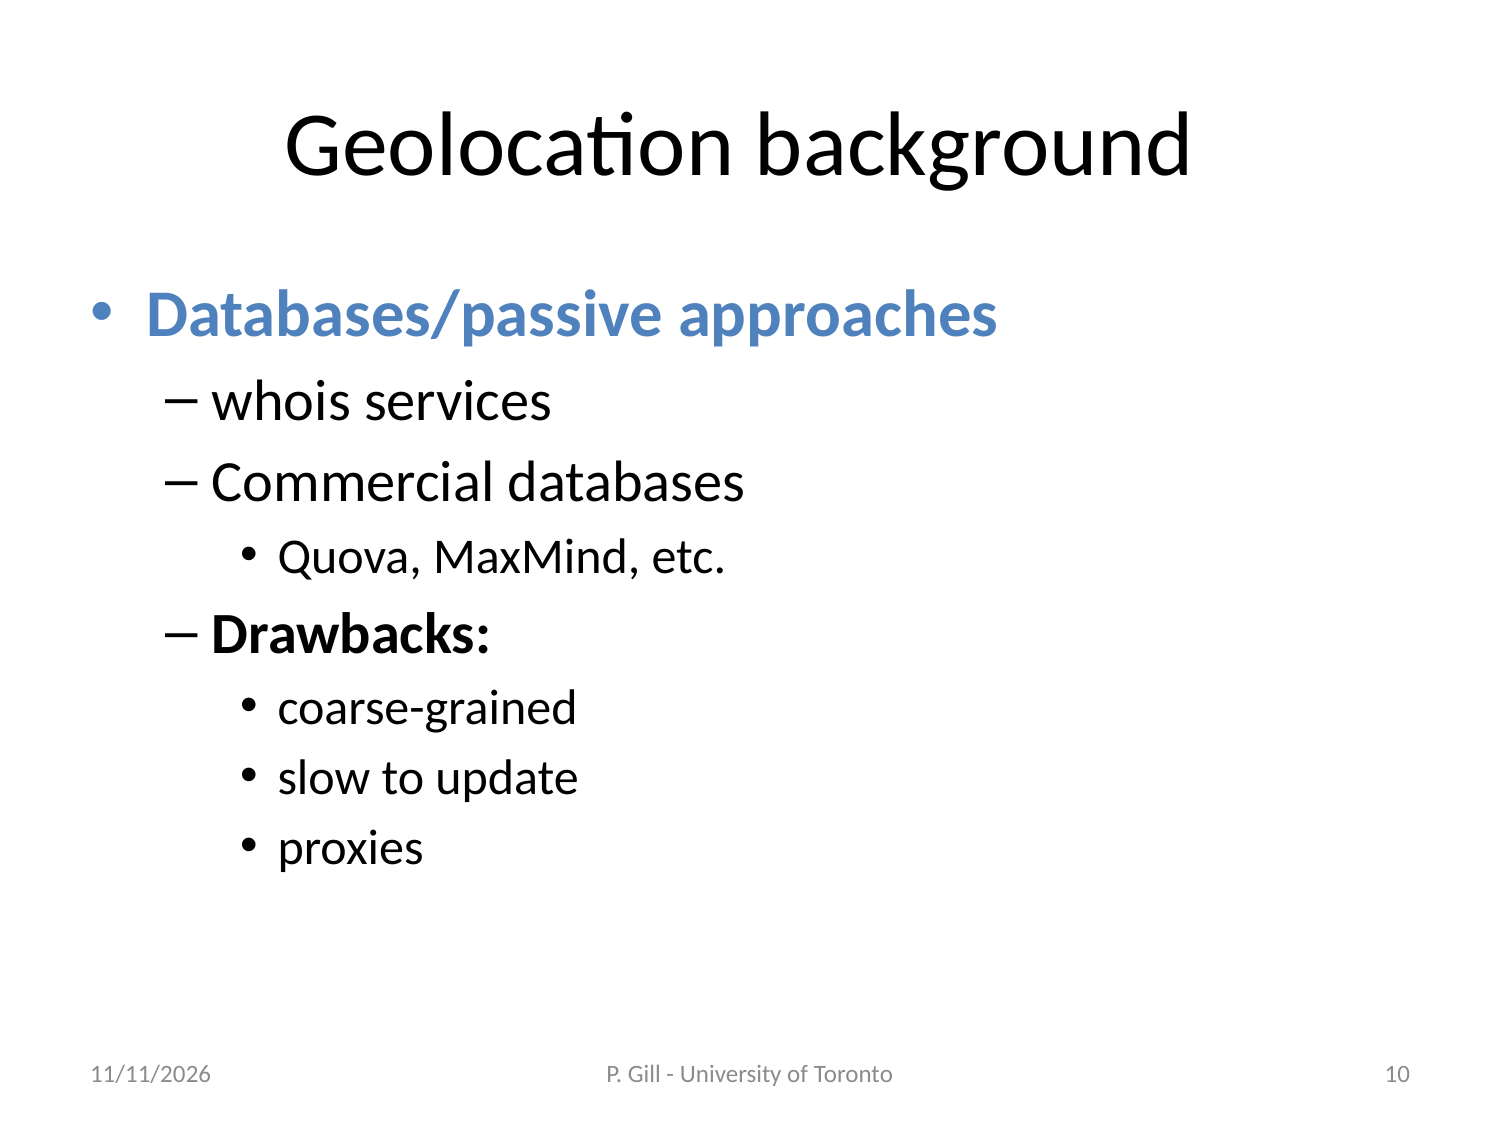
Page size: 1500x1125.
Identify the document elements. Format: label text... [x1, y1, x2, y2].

slide_number 10 [1074, 1042, 1425, 1103]
list Databases/passive approaches whois services Commercial databases Quova, MaxMind, etc. Drawbacks: coarse-grained slow to update proxies [75, 262, 1425, 1005]
title Geolocation background [75, 45, 1425, 233]
footer P. Gill - University of Toronto [512, 1042, 988, 1103]
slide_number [75, 1042, 425, 1103]
